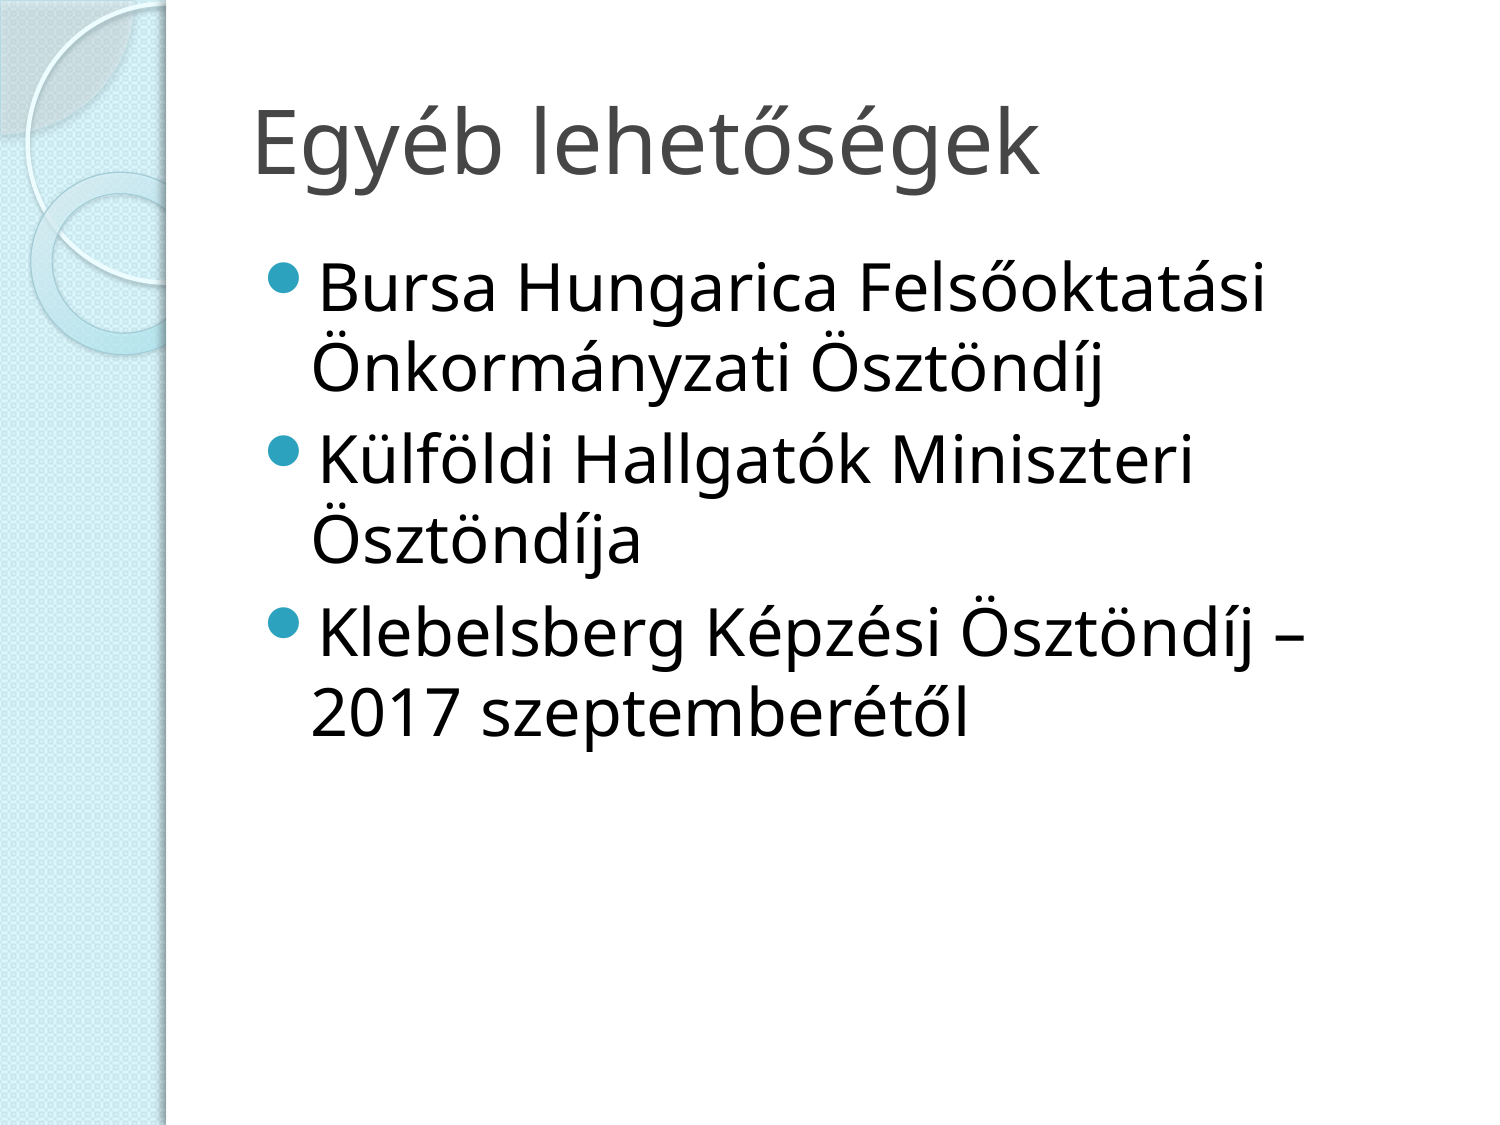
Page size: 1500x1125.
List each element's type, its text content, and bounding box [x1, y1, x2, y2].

list Bursa Hungarica Felsőoktatási Önkormányzati Ösztöndíj Külföldi Hallgatók Miniszteri Ösztöndíja Klebelsberg Képzési Ösztöndíj – 2017 szeptemberétől [235, 237, 1466, 1025]
title Egyéb lehetőségek [235, 45, 1466, 233]
